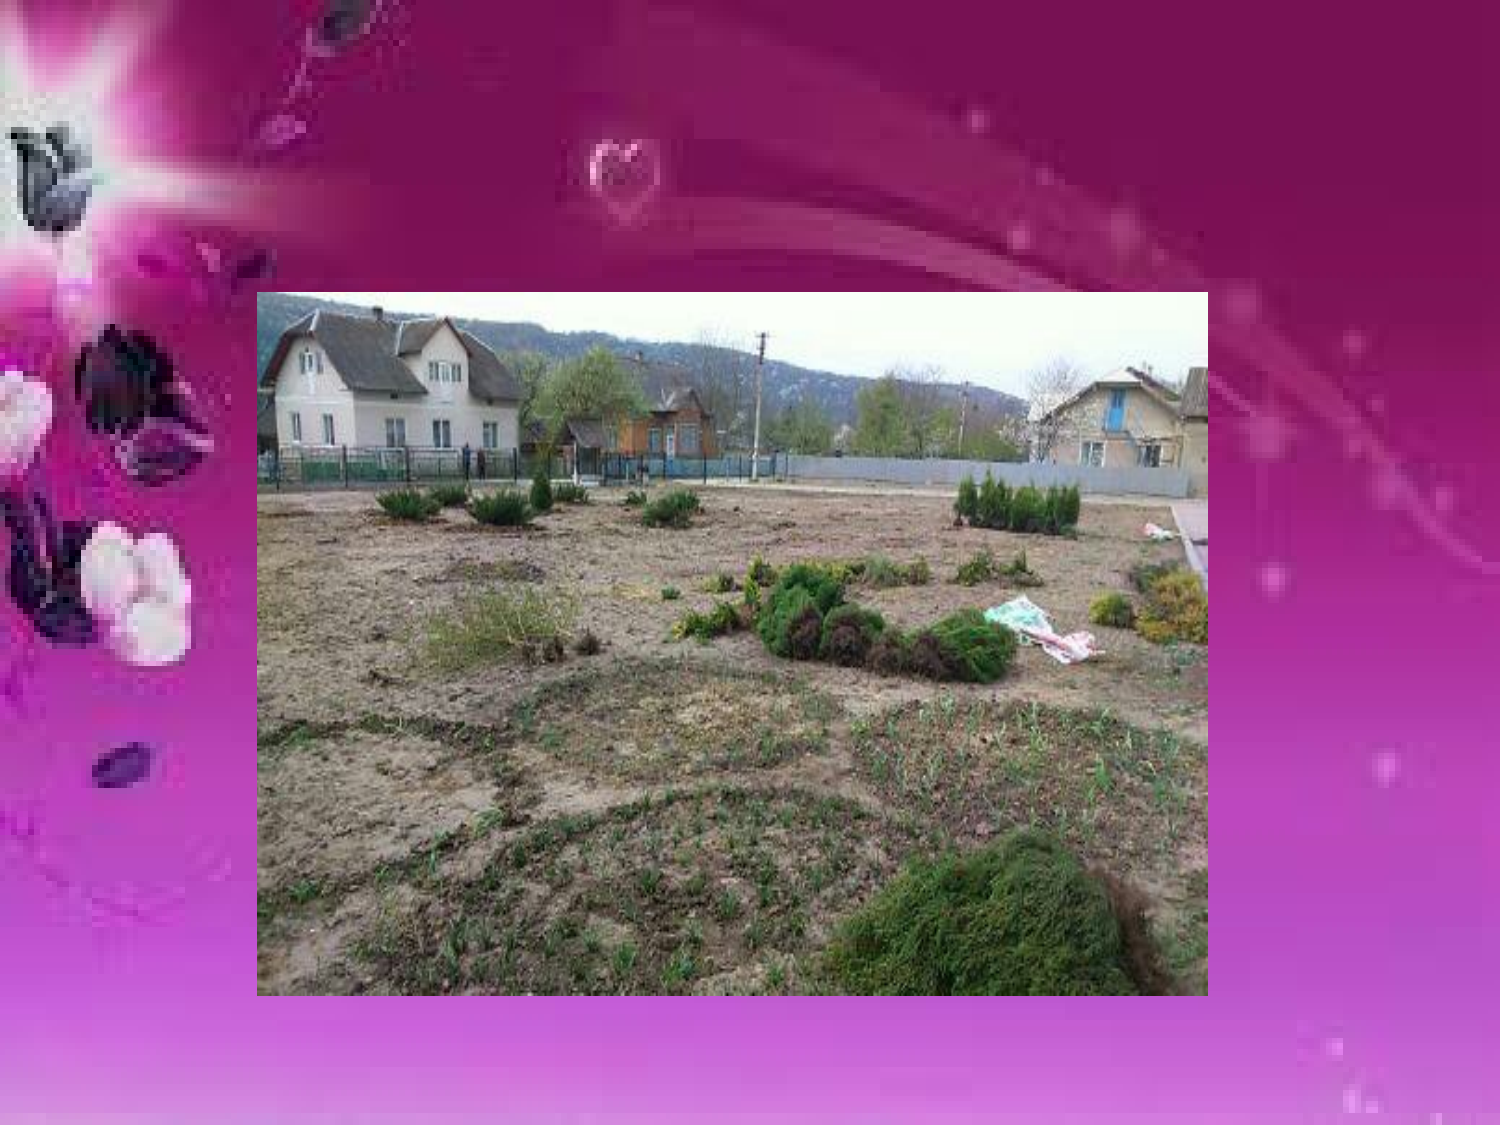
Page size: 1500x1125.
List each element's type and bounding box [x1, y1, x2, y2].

picture [0, 0, 1500, 1125]
list [257, 292, 1208, 997]
